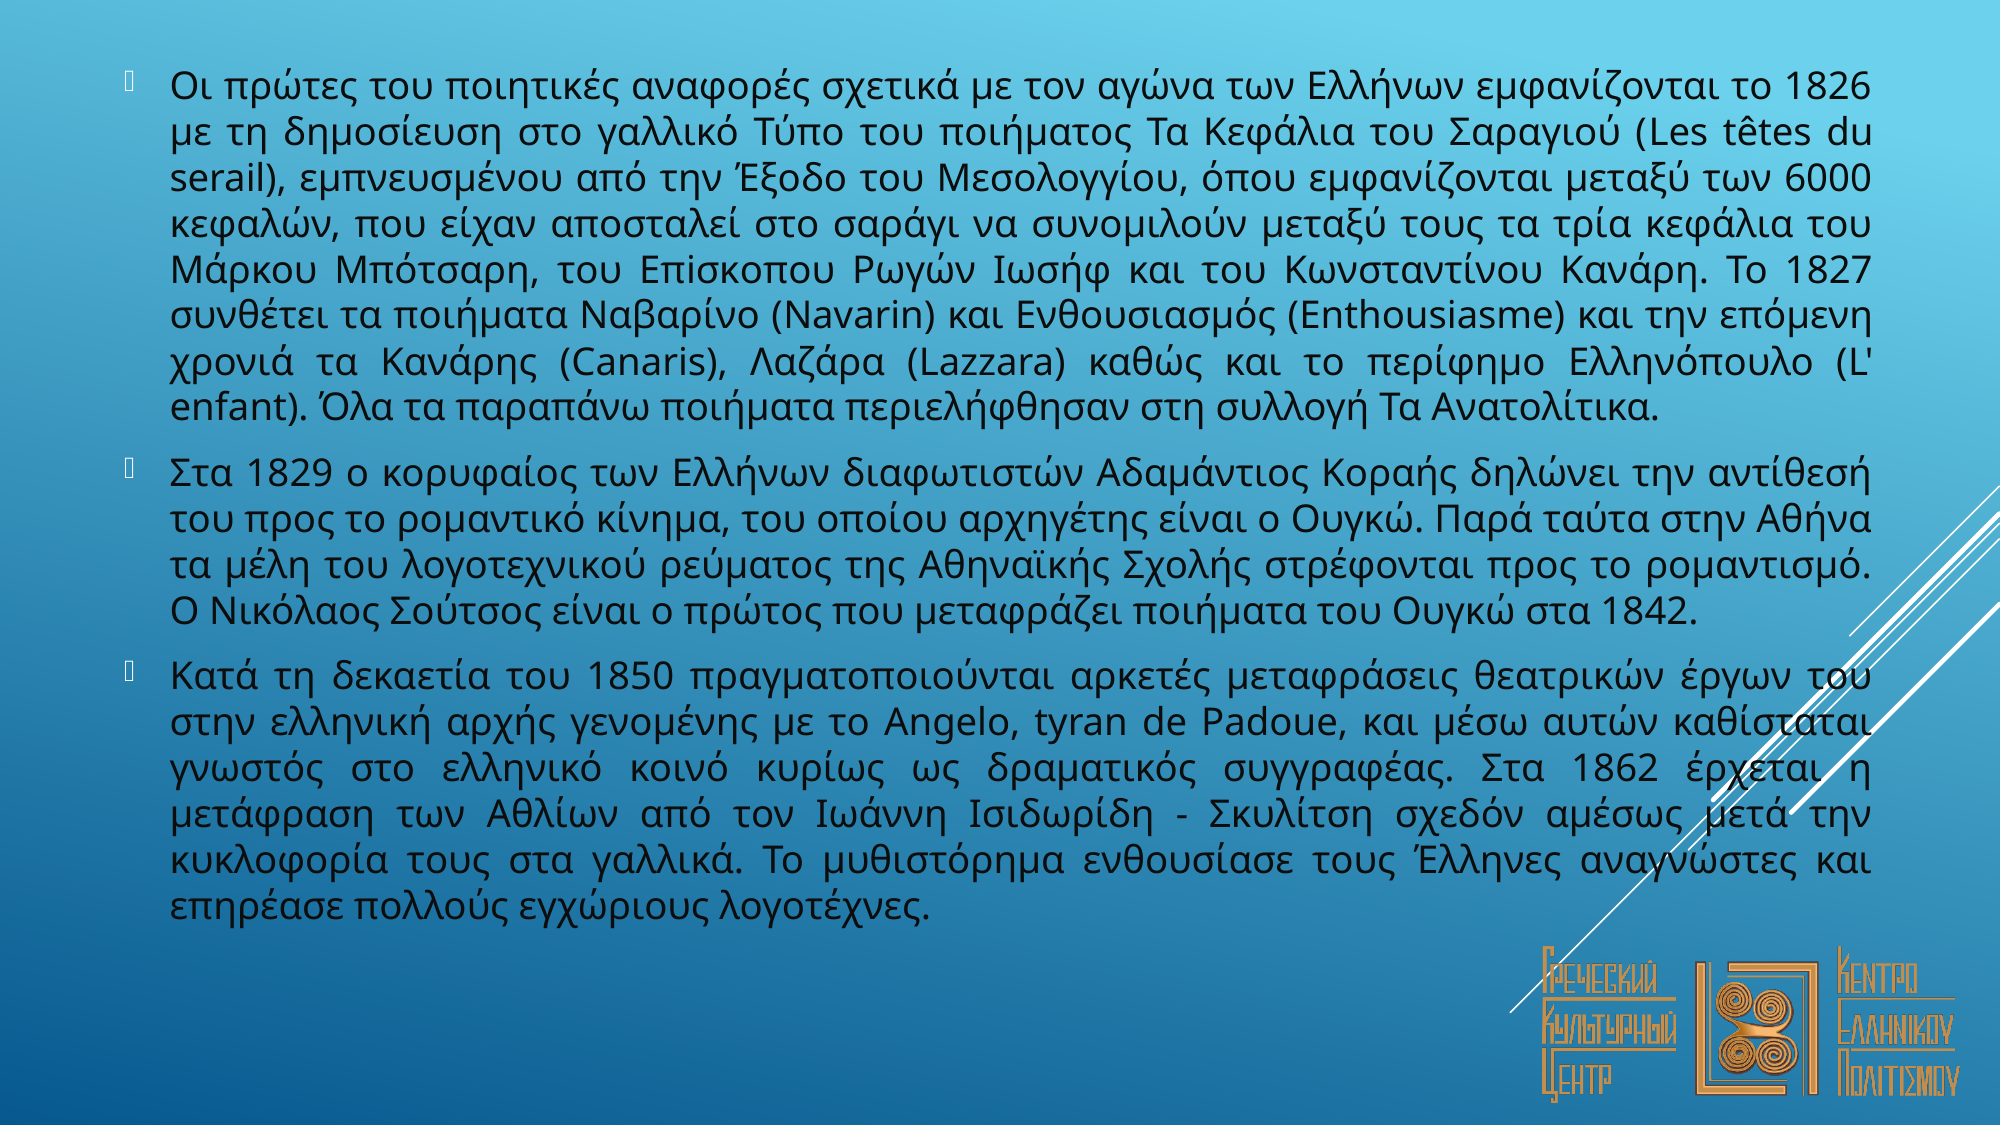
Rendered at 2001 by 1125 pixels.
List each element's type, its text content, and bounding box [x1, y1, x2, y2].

list Οι πρώτες του ποιητικές αναφορές σχετικά με τον αγώνα των Ελλήνων εμφανίζονται το 1826 με τη δημοσίευση στο γαλλικό Τύπο του ποιήματος Τα Κεφάλια του Σαραγιού (Les têtes du serail), εμπνευσμένου από την Έξοδο του Μεσολογγίου, όπου εμφανίζονται μεταξύ των 6000 κεφαλών, που είχαν αποσταλεί στο σαράγι να συνομιλούν μεταξύ τους τα τρία κεφάλια του Μάρκου Μπότσαρη, του Επiσκoπου Ρωγών Ιωσήφ και του Κωνσταντίνου Κανάρη. Το 1827 συνθέτει τα ποιήματα Ναβαρίνο (Navarin) και Ενθουσιασμός (Enthousiasme) και την επόμενη χρονιά τα Κανάρης (Canaris), Λαζάρα (Lazzara) καθώς και το περίφημο Ελληνόπουλο (L' enfant). Όλα τα παραπάνω ποιήματα περιελήφθησαν στη συλλογή Τα Ανατολίτικα. Στα 1829 ο κορυφαίος των Ελλήνων διαφωτιστών Αδαμάντιος Κοραής δηλώνει την αντίθεσή του προς το ρομαντικό κίνημα, του οποίου αρχηγέτης είναι ο Ουγκώ. Παρά ταύτα στην Αθήνα τα μέλη του λογοτεχνικού ρεύματος της Αθηναϊκής Σχολής στρέφονται προς το ρομαντισμό. Ο Νικόλαος Σούτσος είναι ο πρώτος που μεταφράζει ποιήματα του Ουγκώ στα 1842. Κατά τη δεκαετία του 1850 πραγματοποιούνται αρκετές μεταφράσεις θεατρικών έργων του στην ελληνική αρχής γενομένης με το Angelo, tyran de Padoue, και μέσω αυτών καθίσταται γνωστός στο ελληνικό κοινό κυρίως ως δραματικός συγγραφέας. Στα 1862 έρχεται η μετάφραση των Αθλίων από τον Ιωάννη Ισιδωρίδη - Σκυλίτση σχεδόν αμέσως μετά την κυκλοφορία τους στα γαλλικά. Το μυθιστόρημα ενθουσίασε τους Έλληνες αναγνώστες και επηρέασε πολλούς εγχώριους λογοτέχνες. [109, 47, 1889, 1010]
picture [1541, 946, 1960, 1104]
